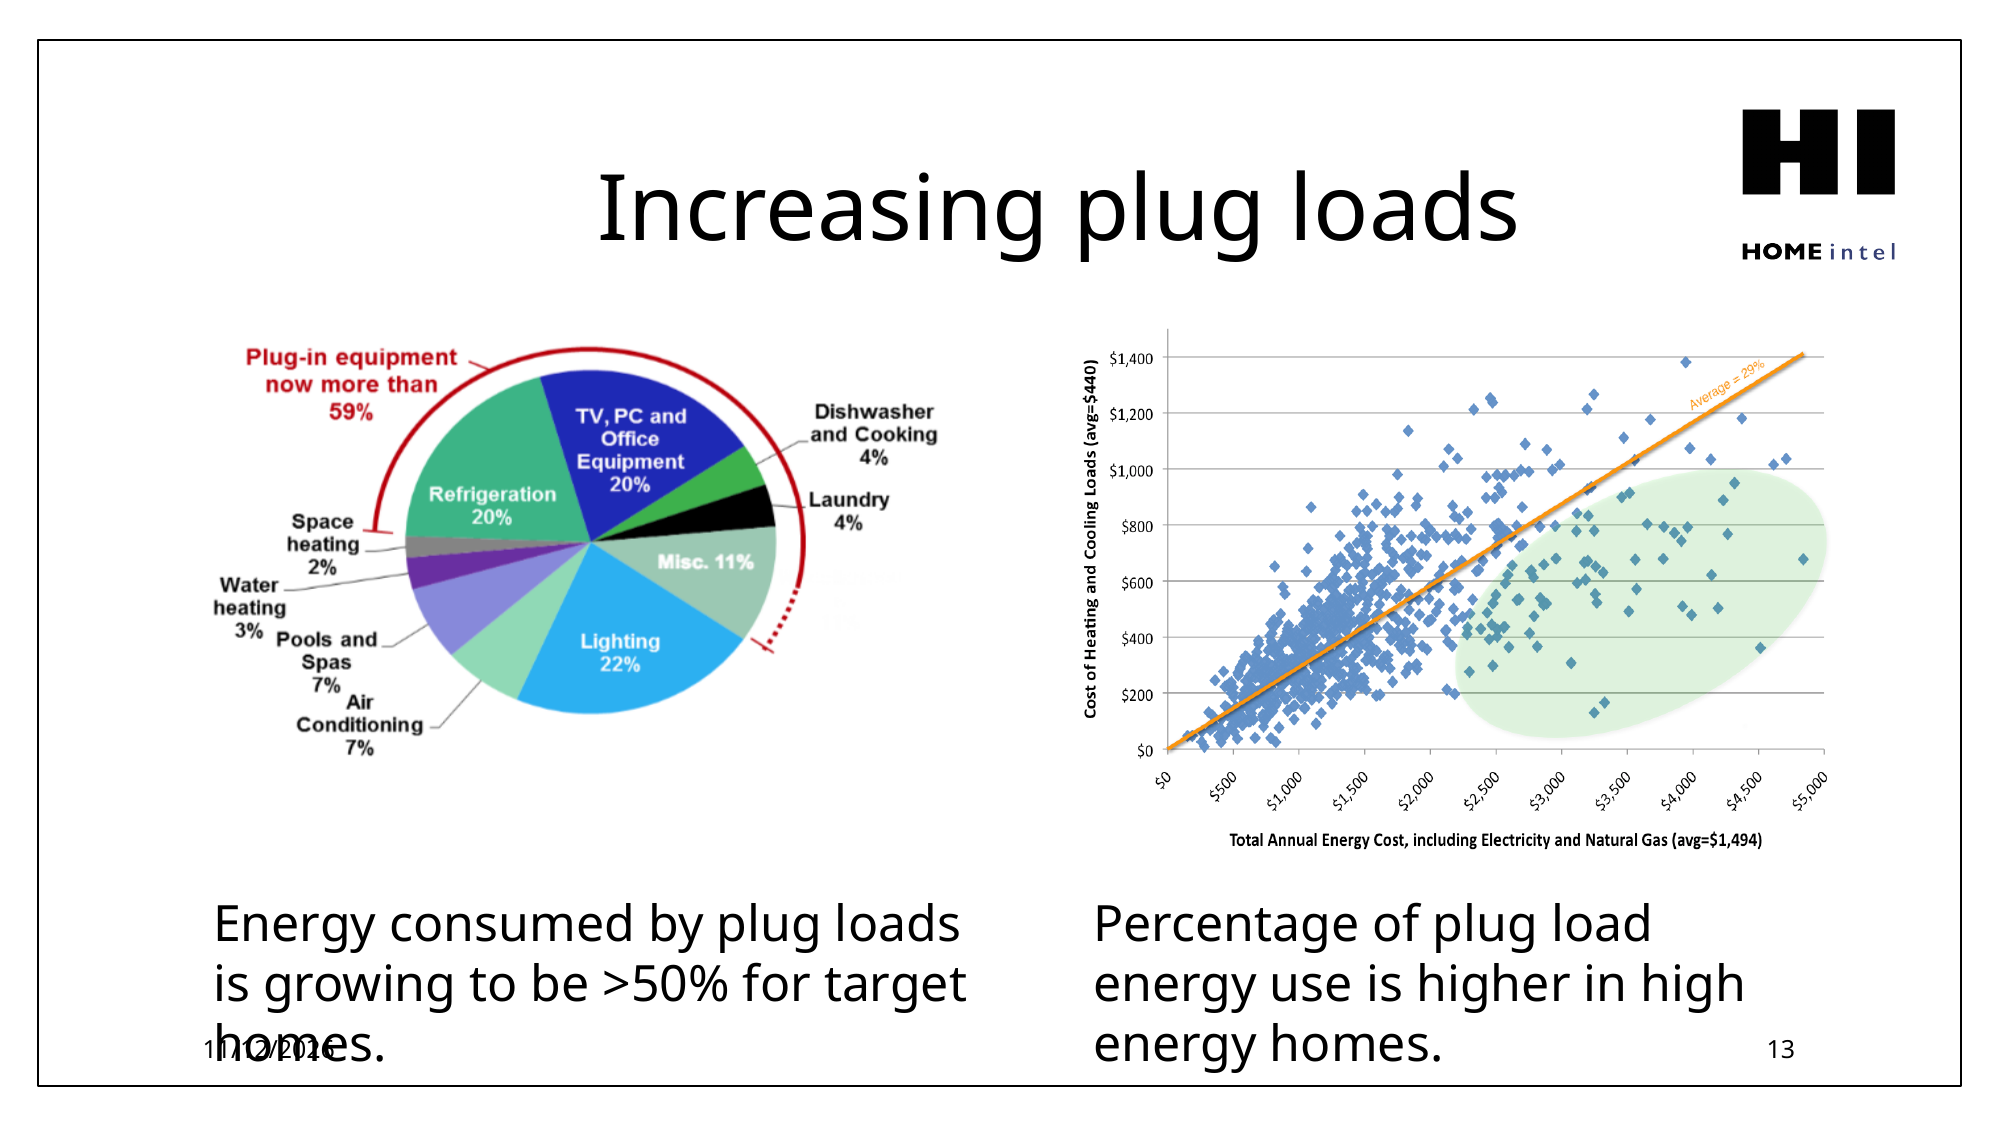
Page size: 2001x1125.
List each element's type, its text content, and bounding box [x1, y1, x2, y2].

picture [1077, 322, 1839, 856]
slide_number 13 [1530, 1020, 1811, 1081]
text_box Percentage of plug load energy use is higher in high energy homes. [1078, 883, 1844, 1124]
text_box Energy consumed by plug loads is growing to be >50% for target homes. [198, 883, 1011, 1124]
title Increasing plug loads [187, 99, 1933, 323]
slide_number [187, 1020, 570, 1081]
picture [1693, 63, 1955, 295]
picture [206, 341, 943, 761]
